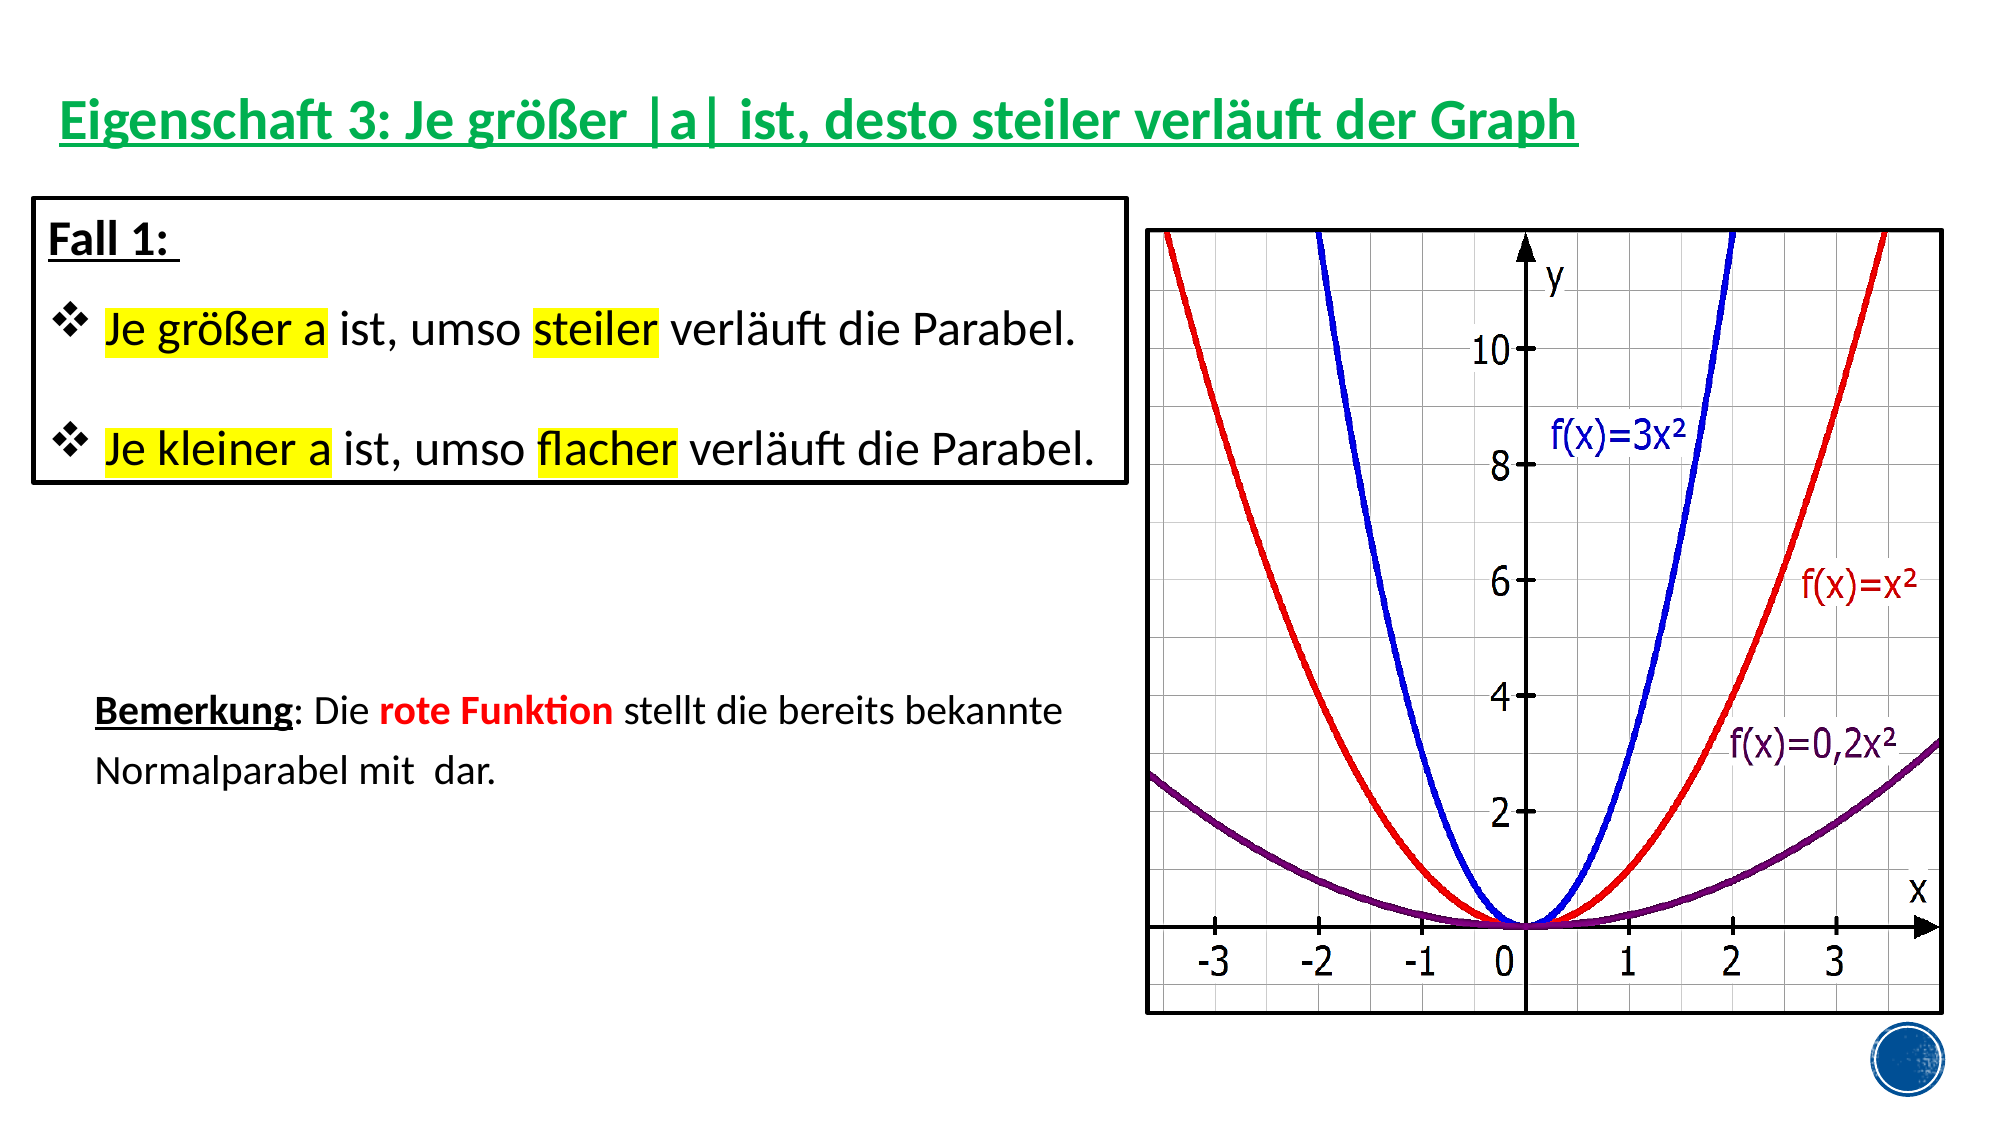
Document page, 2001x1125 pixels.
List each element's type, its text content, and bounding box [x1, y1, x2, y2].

picture [1150, 232, 1939, 1011]
text_box Eigenschaft 3: Je größer |a| ist, desto steiler verläuft der Graph [44, 73, 1594, 159]
